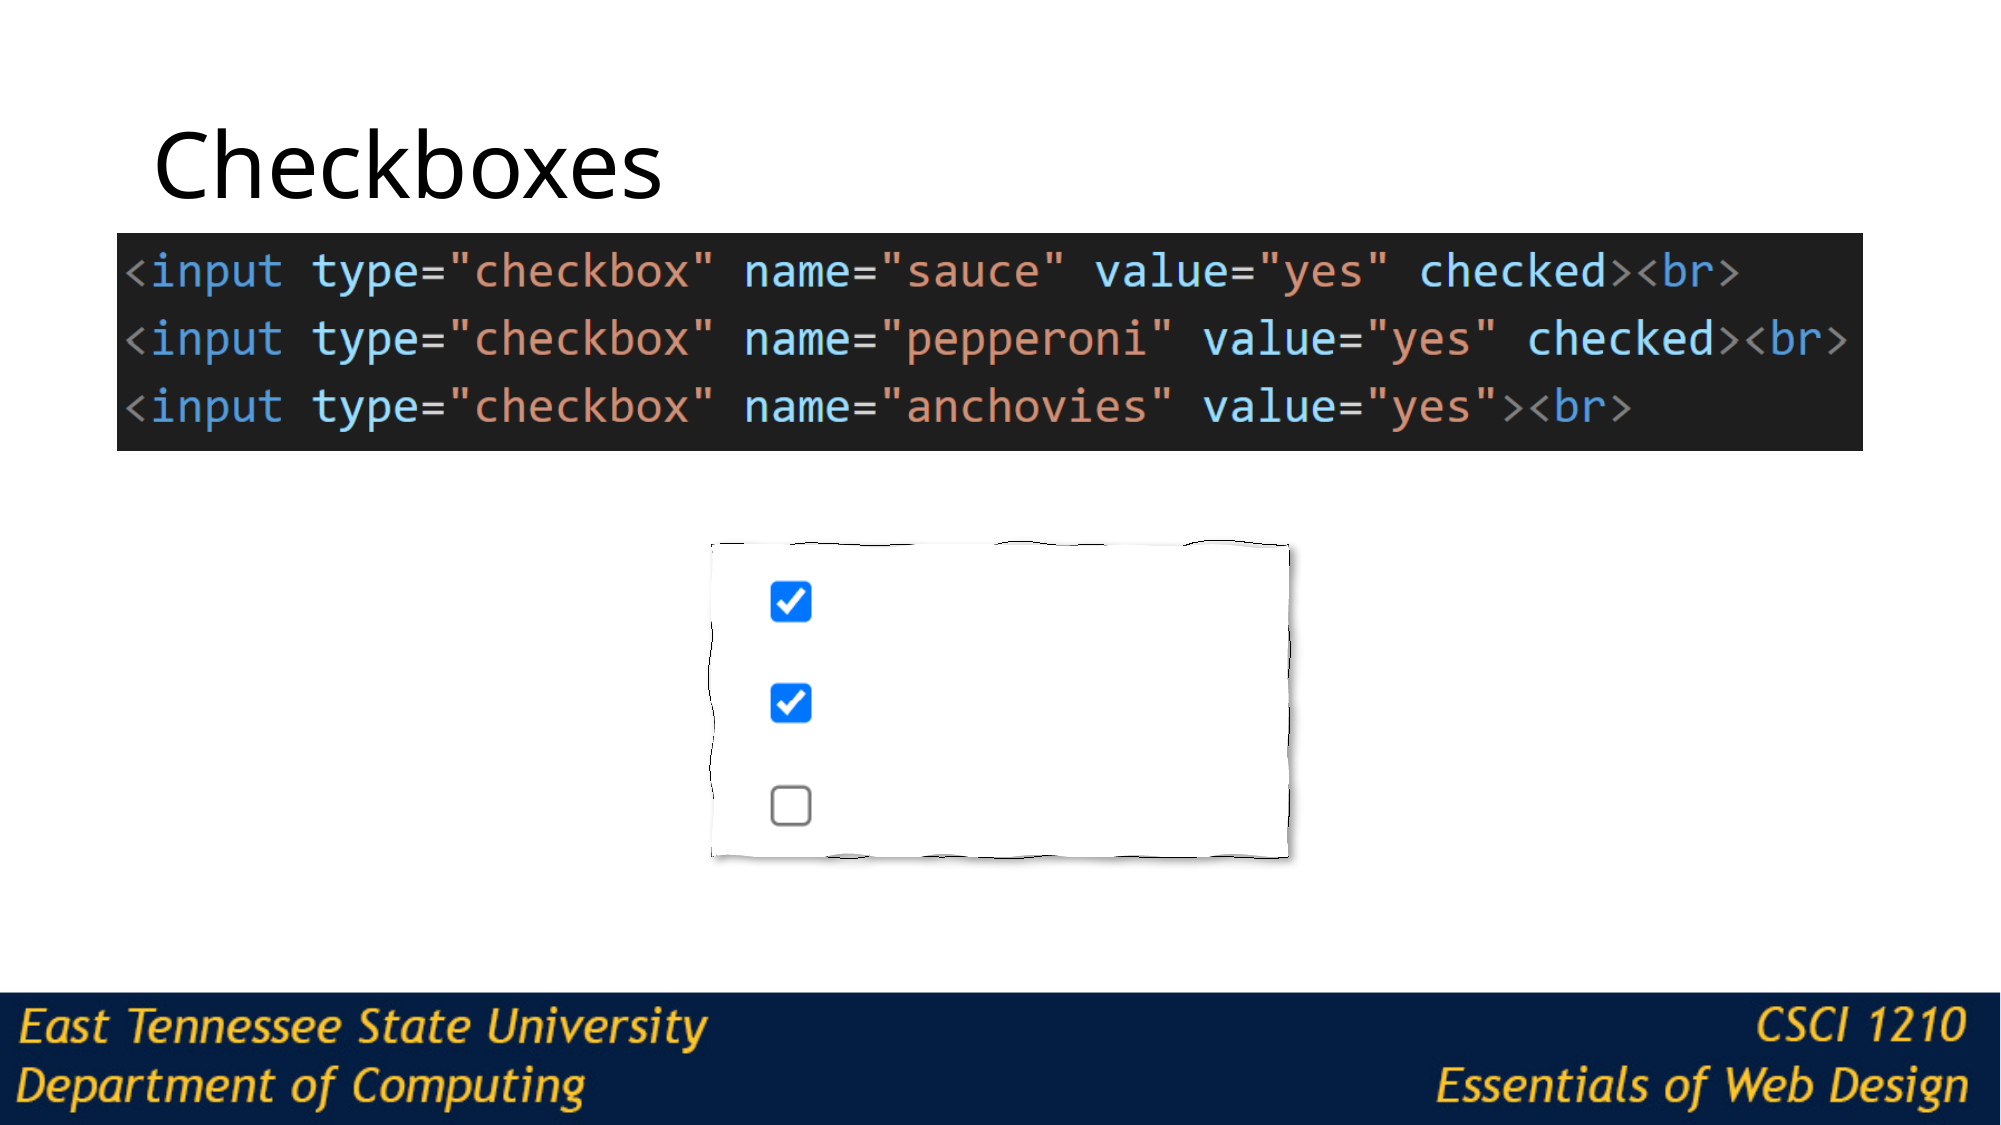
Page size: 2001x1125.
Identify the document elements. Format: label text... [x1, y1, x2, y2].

title Checkboxes [137, 59, 1863, 233]
picture [0, 0, 2001, 1125]
